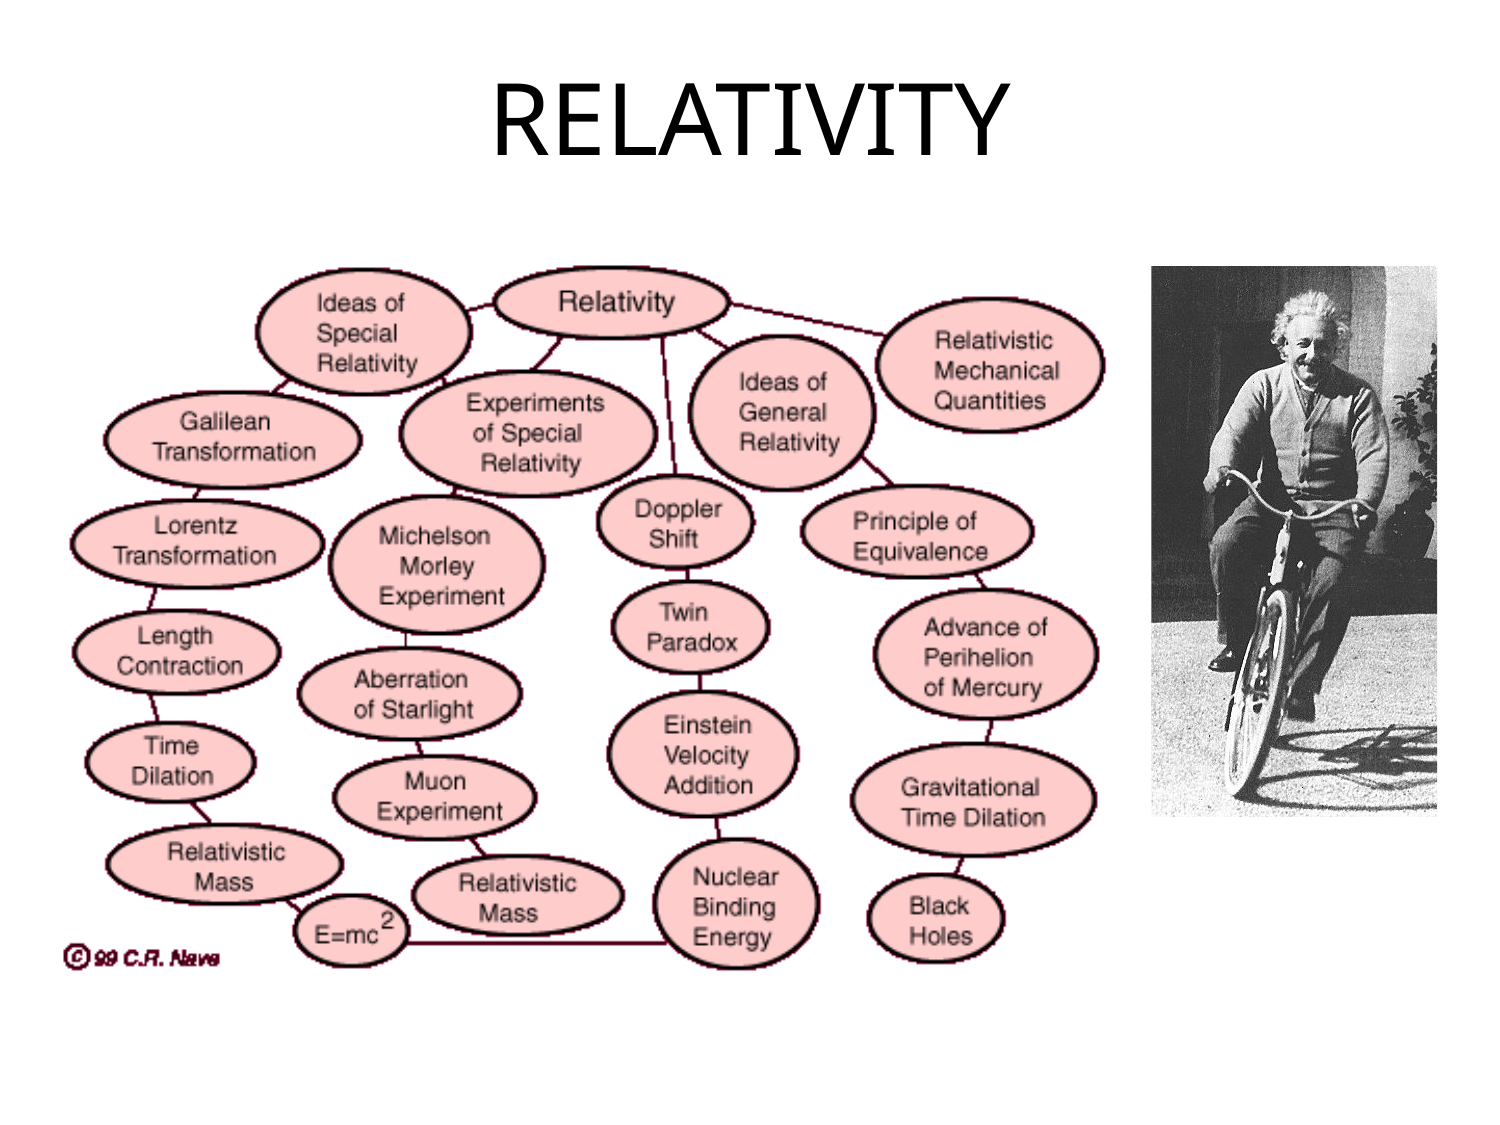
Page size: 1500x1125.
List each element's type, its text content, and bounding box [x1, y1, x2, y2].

title RELATIVITY [112, 24, 1388, 267]
picture [1151, 265, 1438, 817]
picture [62, 264, 1127, 976]
